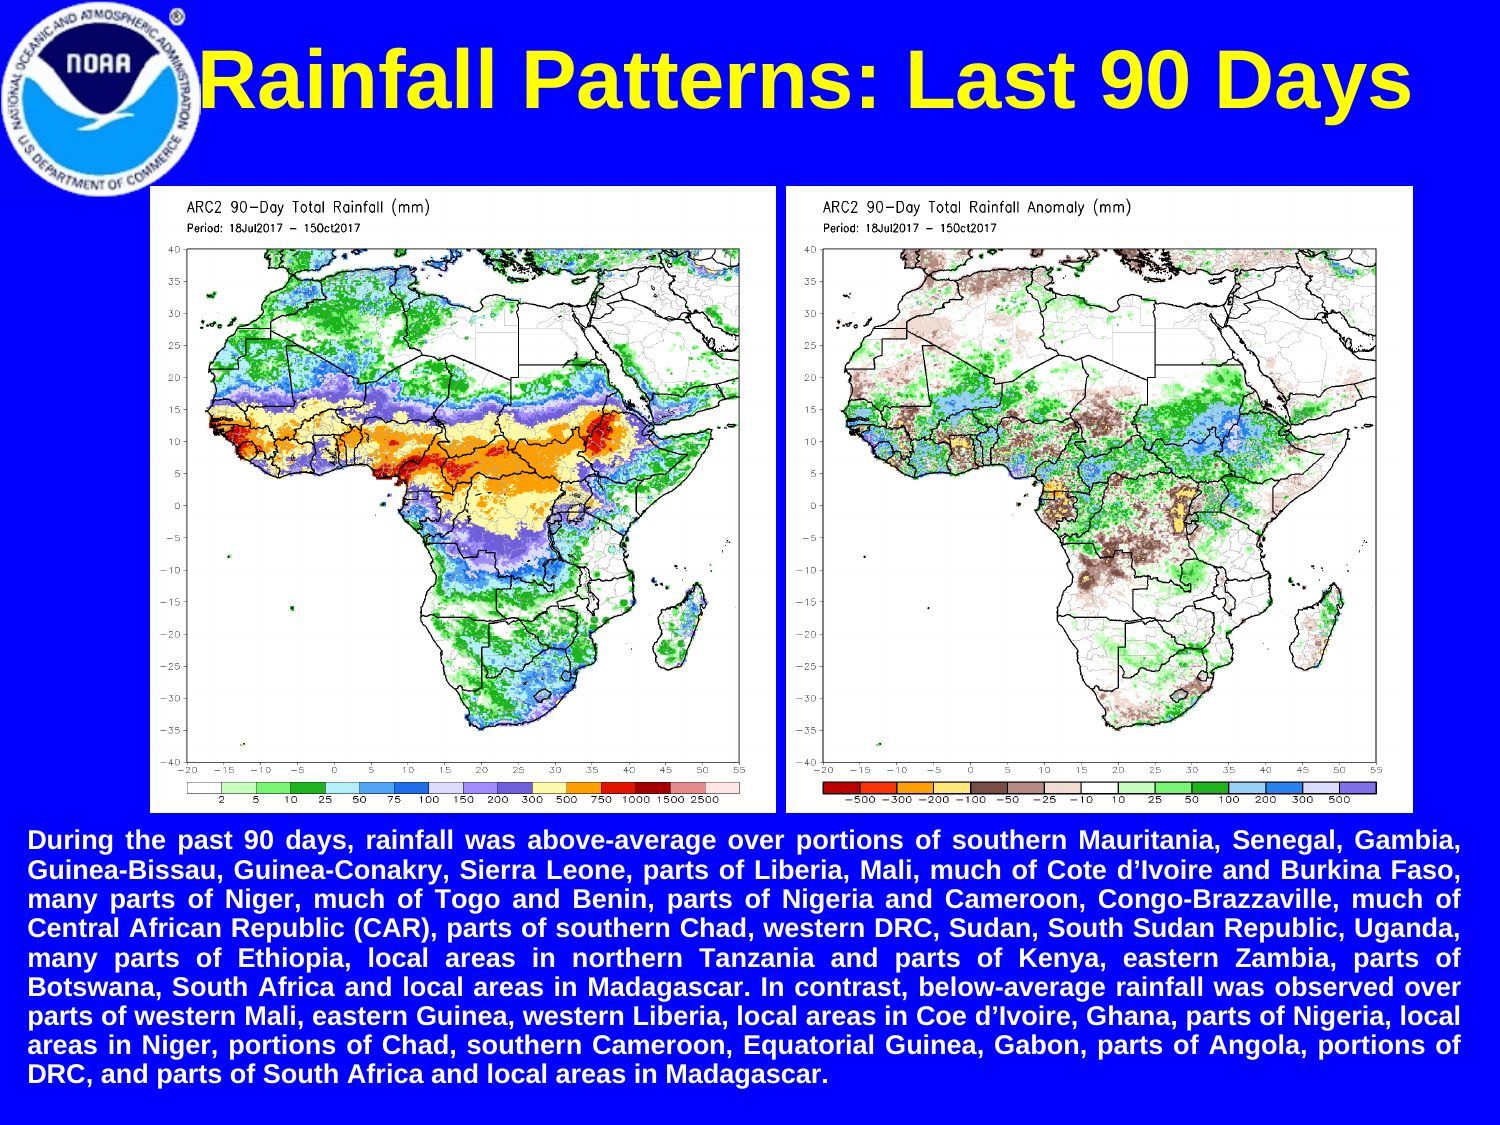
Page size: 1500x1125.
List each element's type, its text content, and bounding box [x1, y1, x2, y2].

title Rainfall Patterns: Last 90 Days [174, 0, 1438, 150]
picture [786, 186, 1413, 813]
text_box During the past 90 days, rainfall was above-average over portions of southern Mauritania, Senegal, Gambia, Guinea-Bissau, Guinea-Conakry, Sierra Leone, parts of Liberia, Mali, much of Cote d’Ivoire and Burkina Faso, many parts of Niger, much of Togo and Benin, parts of Nigeria and Cameroon, Congo-Brazzaville, much of Central African Republic (CAR), parts of southern Chad, western DRC, Sudan, South Sudan Republic, Uganda, many parts of Ethiopia, local areas in northern Tanzania and parts of Kenya, eastern Zambia, parts of Botswana, South Africa and local areas in Madagascar. In contrast, below-average rainfall was observed over parts of western Mali, eastern Guinea, western Liberia, local areas in Coe d’Ivoire, Ghana, parts of Nigeria, local areas in Niger, portions of Chad, southern Cameroon, Equatorial Guinea, Gabon, parts of Angola, portions of DRC, and parts of South Africa and local areas in Madagascar. [12, 819, 1475, 1098]
picture [0, 0, 776, 813]
